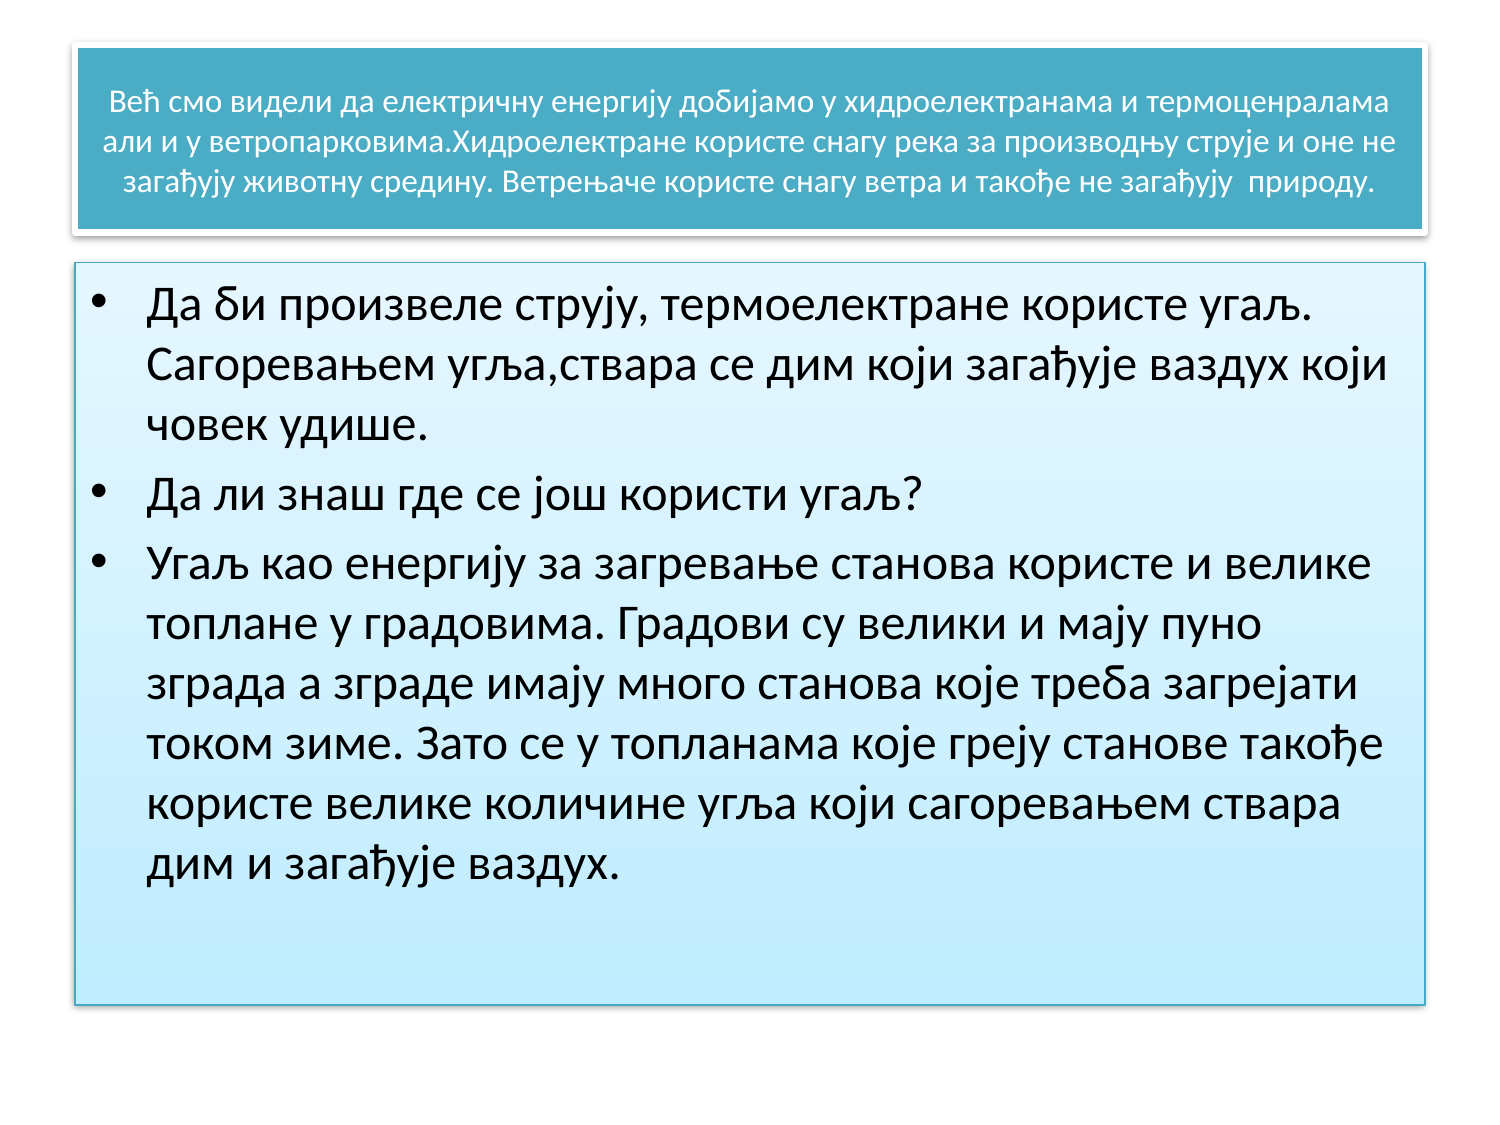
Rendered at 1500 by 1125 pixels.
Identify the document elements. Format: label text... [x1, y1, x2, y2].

title Већ смо видели да електричну енергију добијамо у хидроелектранама и термоценралама али и у ветропарковима.Хидроелектране користе снагу река за производњу струје и оне не загађују животну средину. Ветрењаче користе снагу ветра и такође не загађују природу. [72, 42, 1428, 236]
list Да би произвеле струју, термоелектране користе угаљ. Сагоревањем угља,ствара се дим који загађује ваздух који човек удише. Да ли знаш где се још користи угаљ? Угаљ као енергију за загревање станова користе и велике топлане у градовима. Градови су велики и мају пуно зграда а зграде имају много станова које треба загрејати током зиме. Зато се у топланама које греју станове такође користе велике количине угља који сагоревањем ствара дим и загађује ваздух. [74, 262, 1426, 1006]
